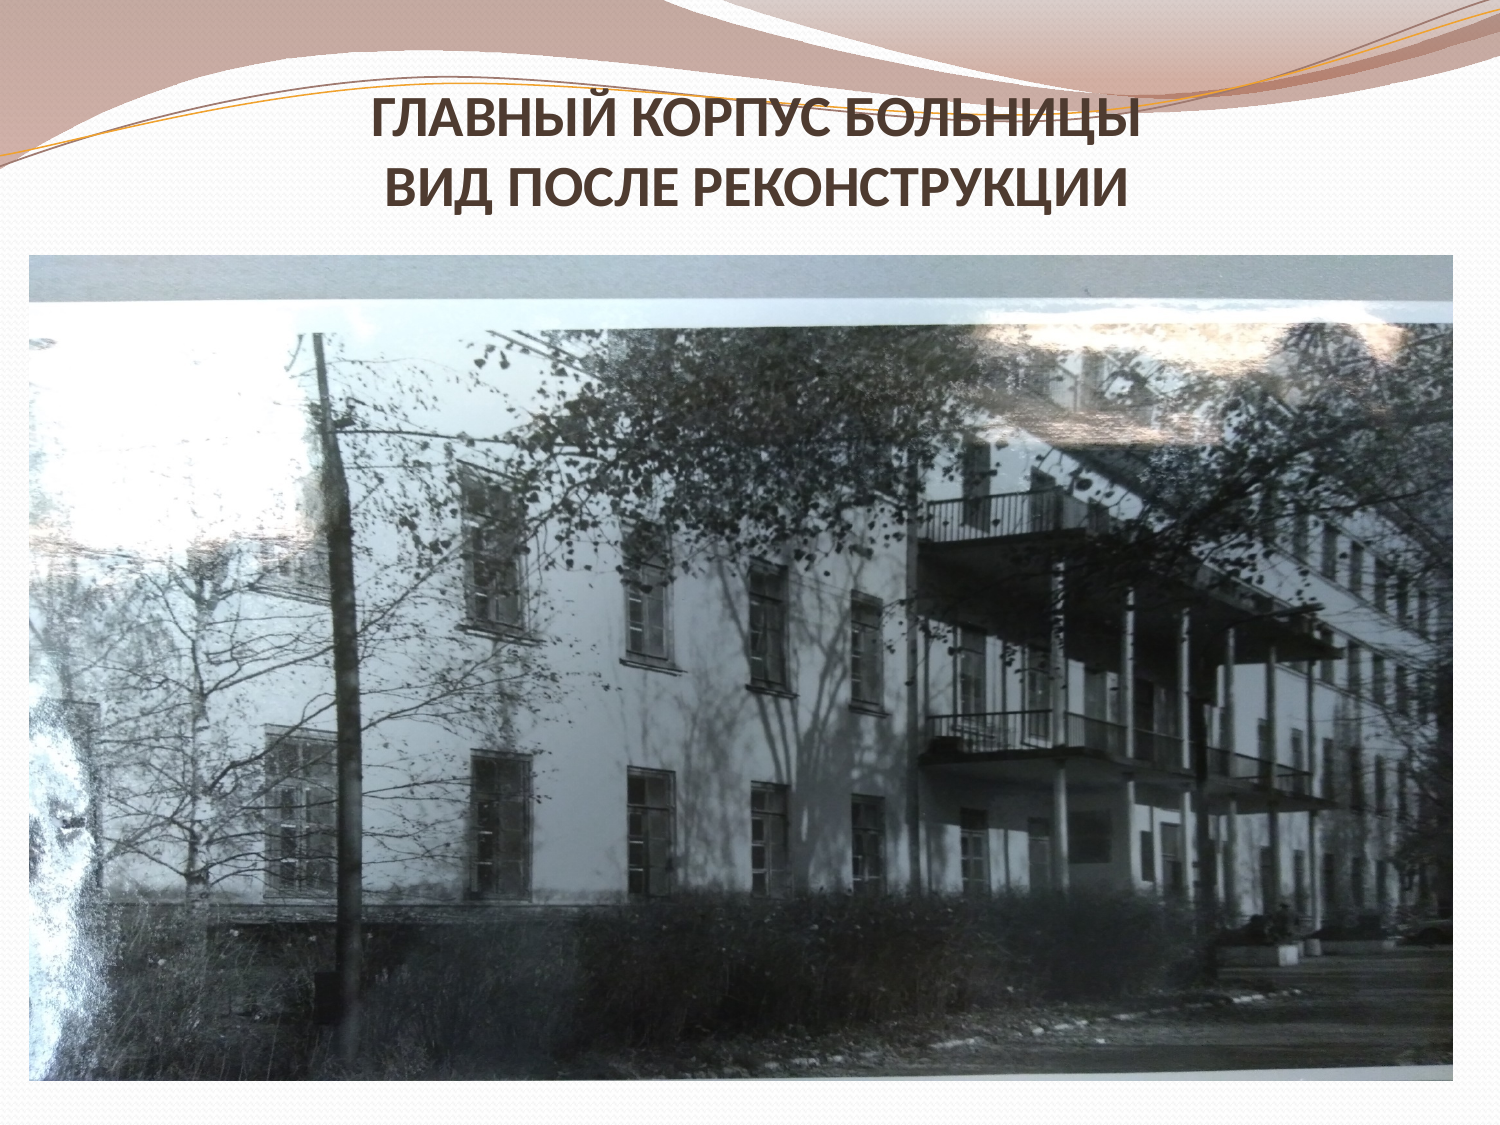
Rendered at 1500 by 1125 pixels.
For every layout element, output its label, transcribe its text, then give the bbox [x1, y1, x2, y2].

picture [29, 255, 1453, 1081]
title ГЛАВНЫЙ КОРПУС БОЛЬНИЦЫ ВИД ПОСЛЕ РЕКОНСТРУКЦИИ [88, 30, 1439, 219]
